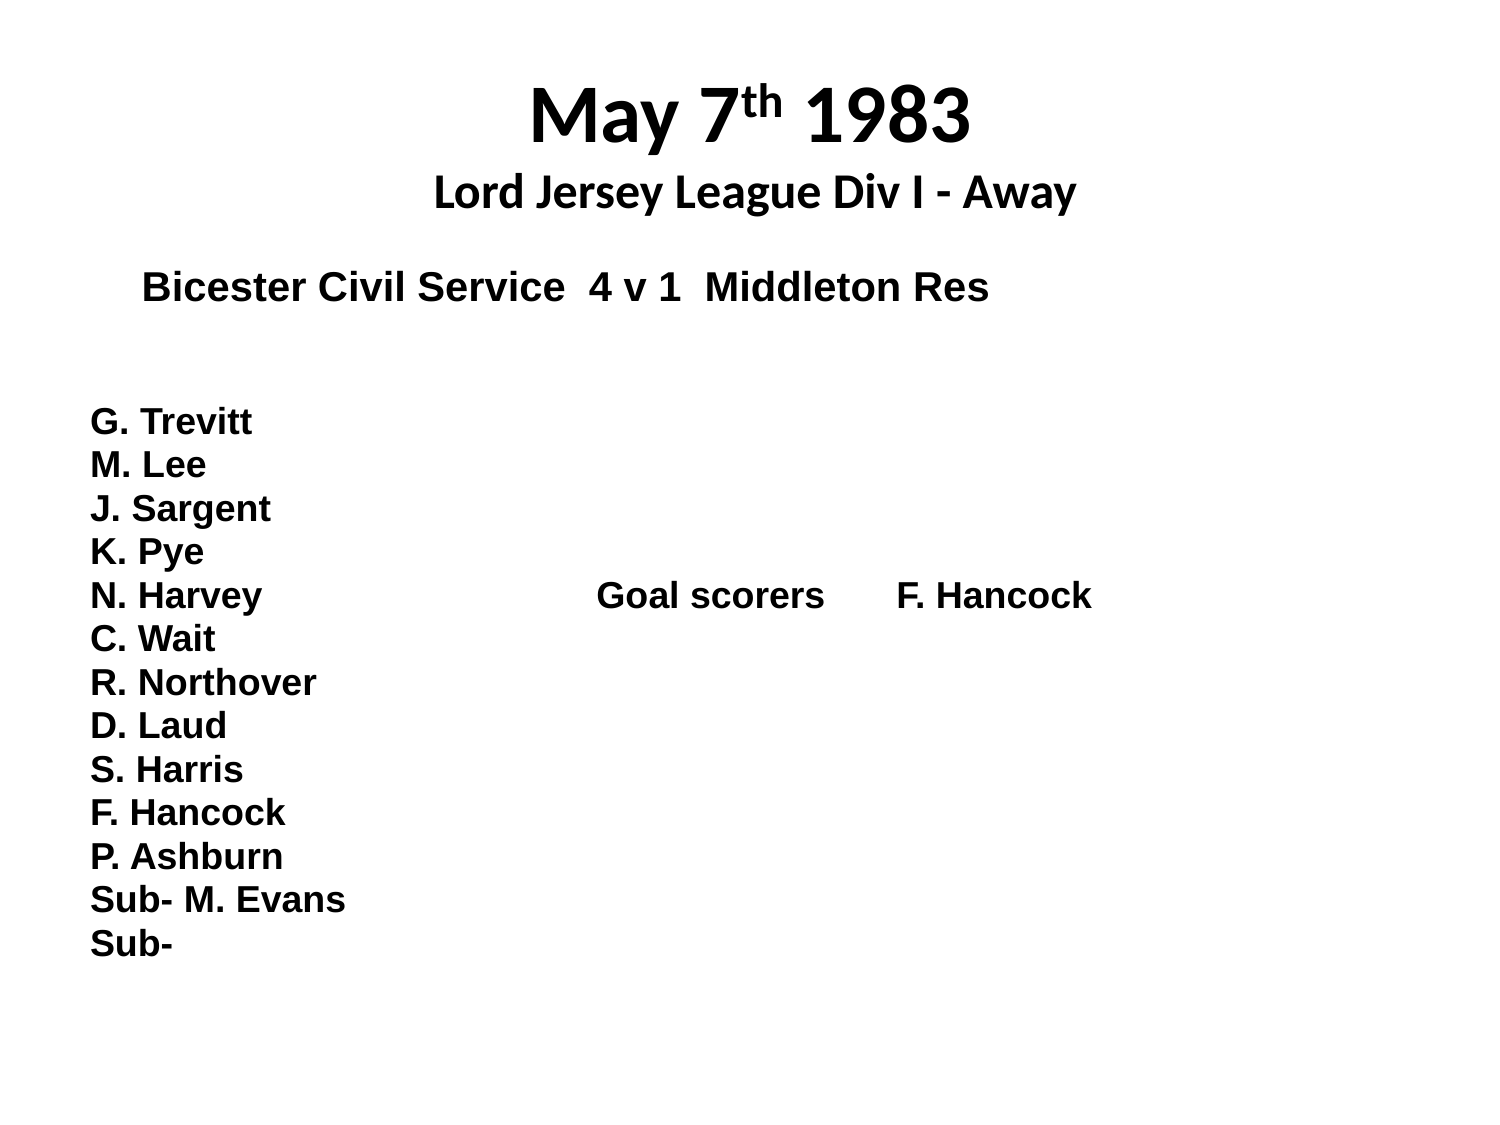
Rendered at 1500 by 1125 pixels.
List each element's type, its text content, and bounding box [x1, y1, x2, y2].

list Bicester Civil Service 4 v 1 Middleton Res G. Trevitt M. Lee J. Sargent K. Pye N. Harvey Goal scorers F. Hancock C. Wait R. Northover D. Laud S. Harris F. Hancock P. Ashburn Sub- M. Evans Sub- [75, 262, 1425, 1005]
title May 7th 1983 Lord Jersey League Div I - Away [75, 45, 1425, 233]
